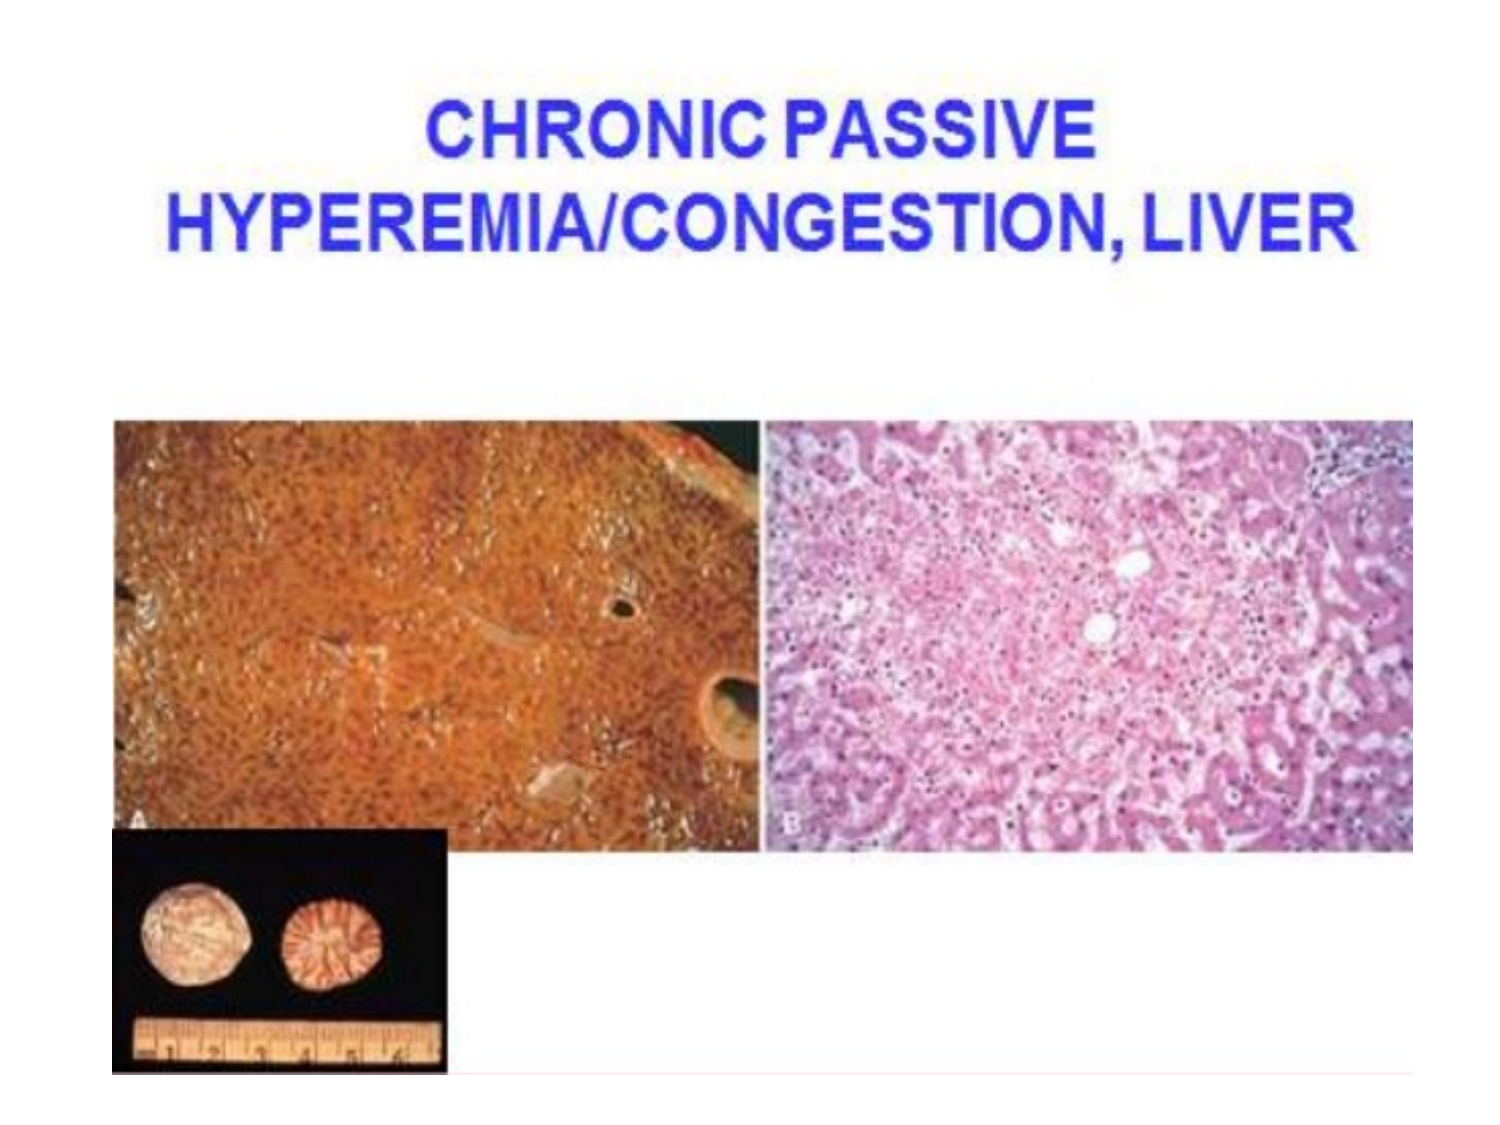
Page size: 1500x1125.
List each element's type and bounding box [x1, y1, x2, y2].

picture [112, 24, 1413, 1076]
